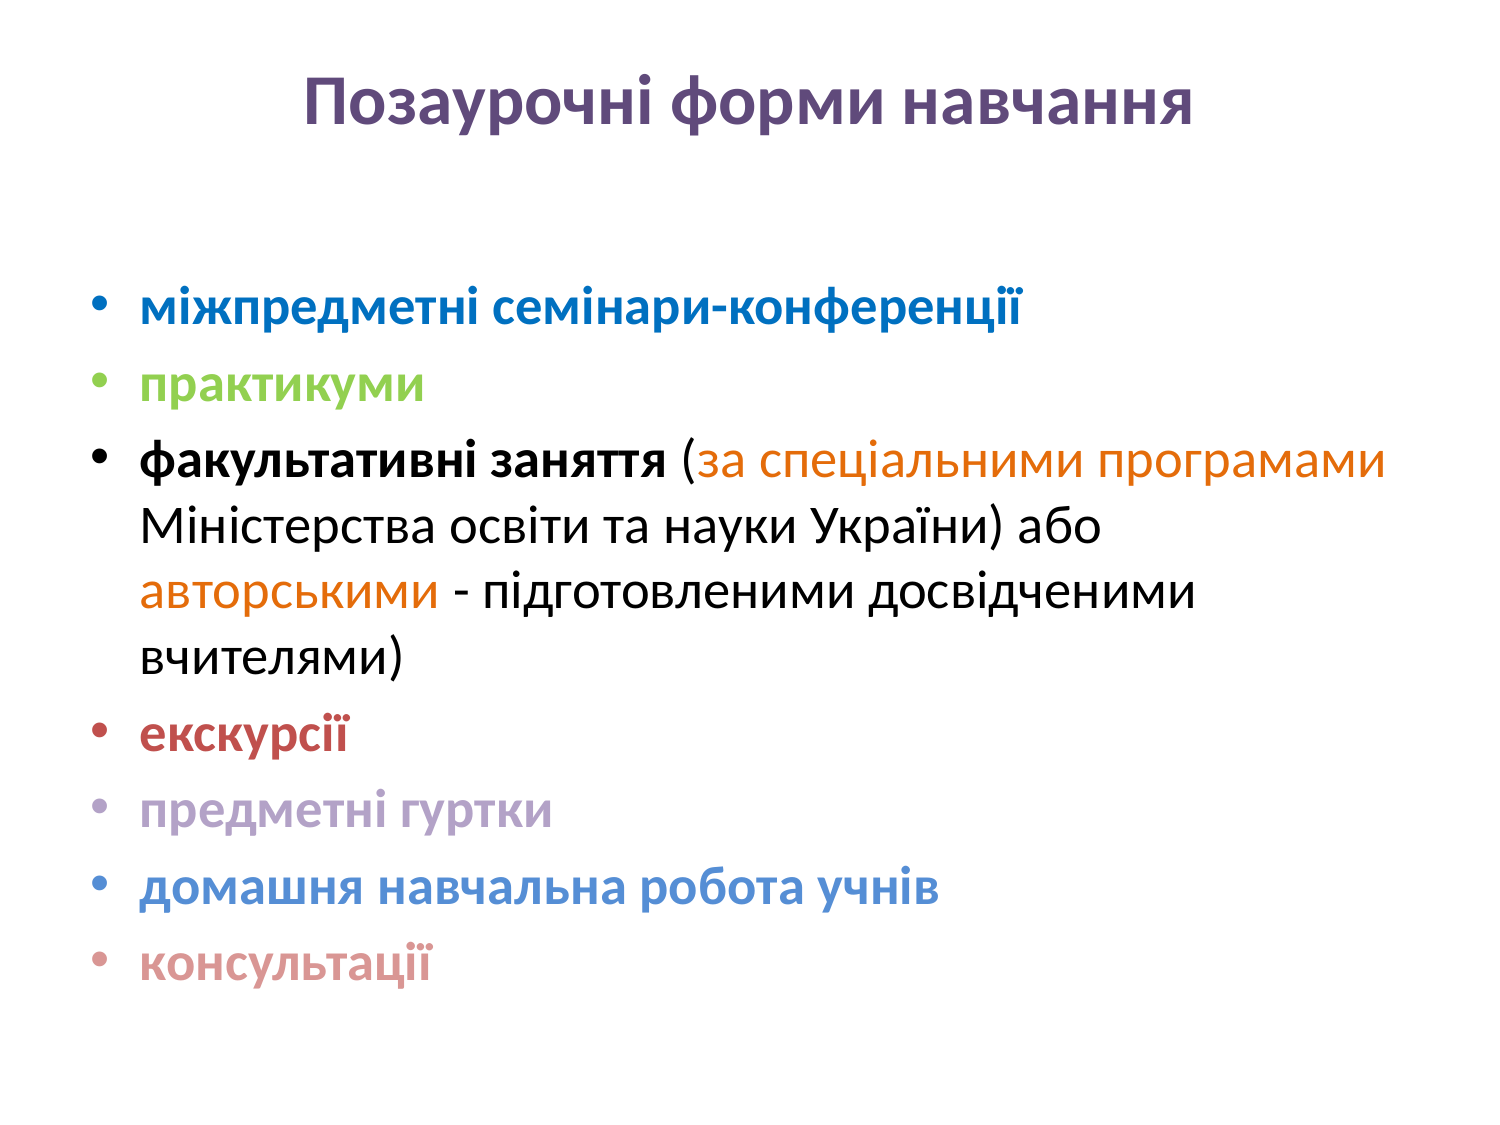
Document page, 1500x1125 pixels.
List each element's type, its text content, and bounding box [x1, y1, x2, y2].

list міжпредметні семінари-конференції практикуми факультативні заняття (за спеціальними програмами Міністерства освіти та науки України) або авторськими - підготовленими досвідченими вчителями) екскурсії предметні гуртки домашня навчальна робота учнів консультації [75, 262, 1425, 1005]
title Позаурочні форми навчання [75, 45, 1425, 233]
